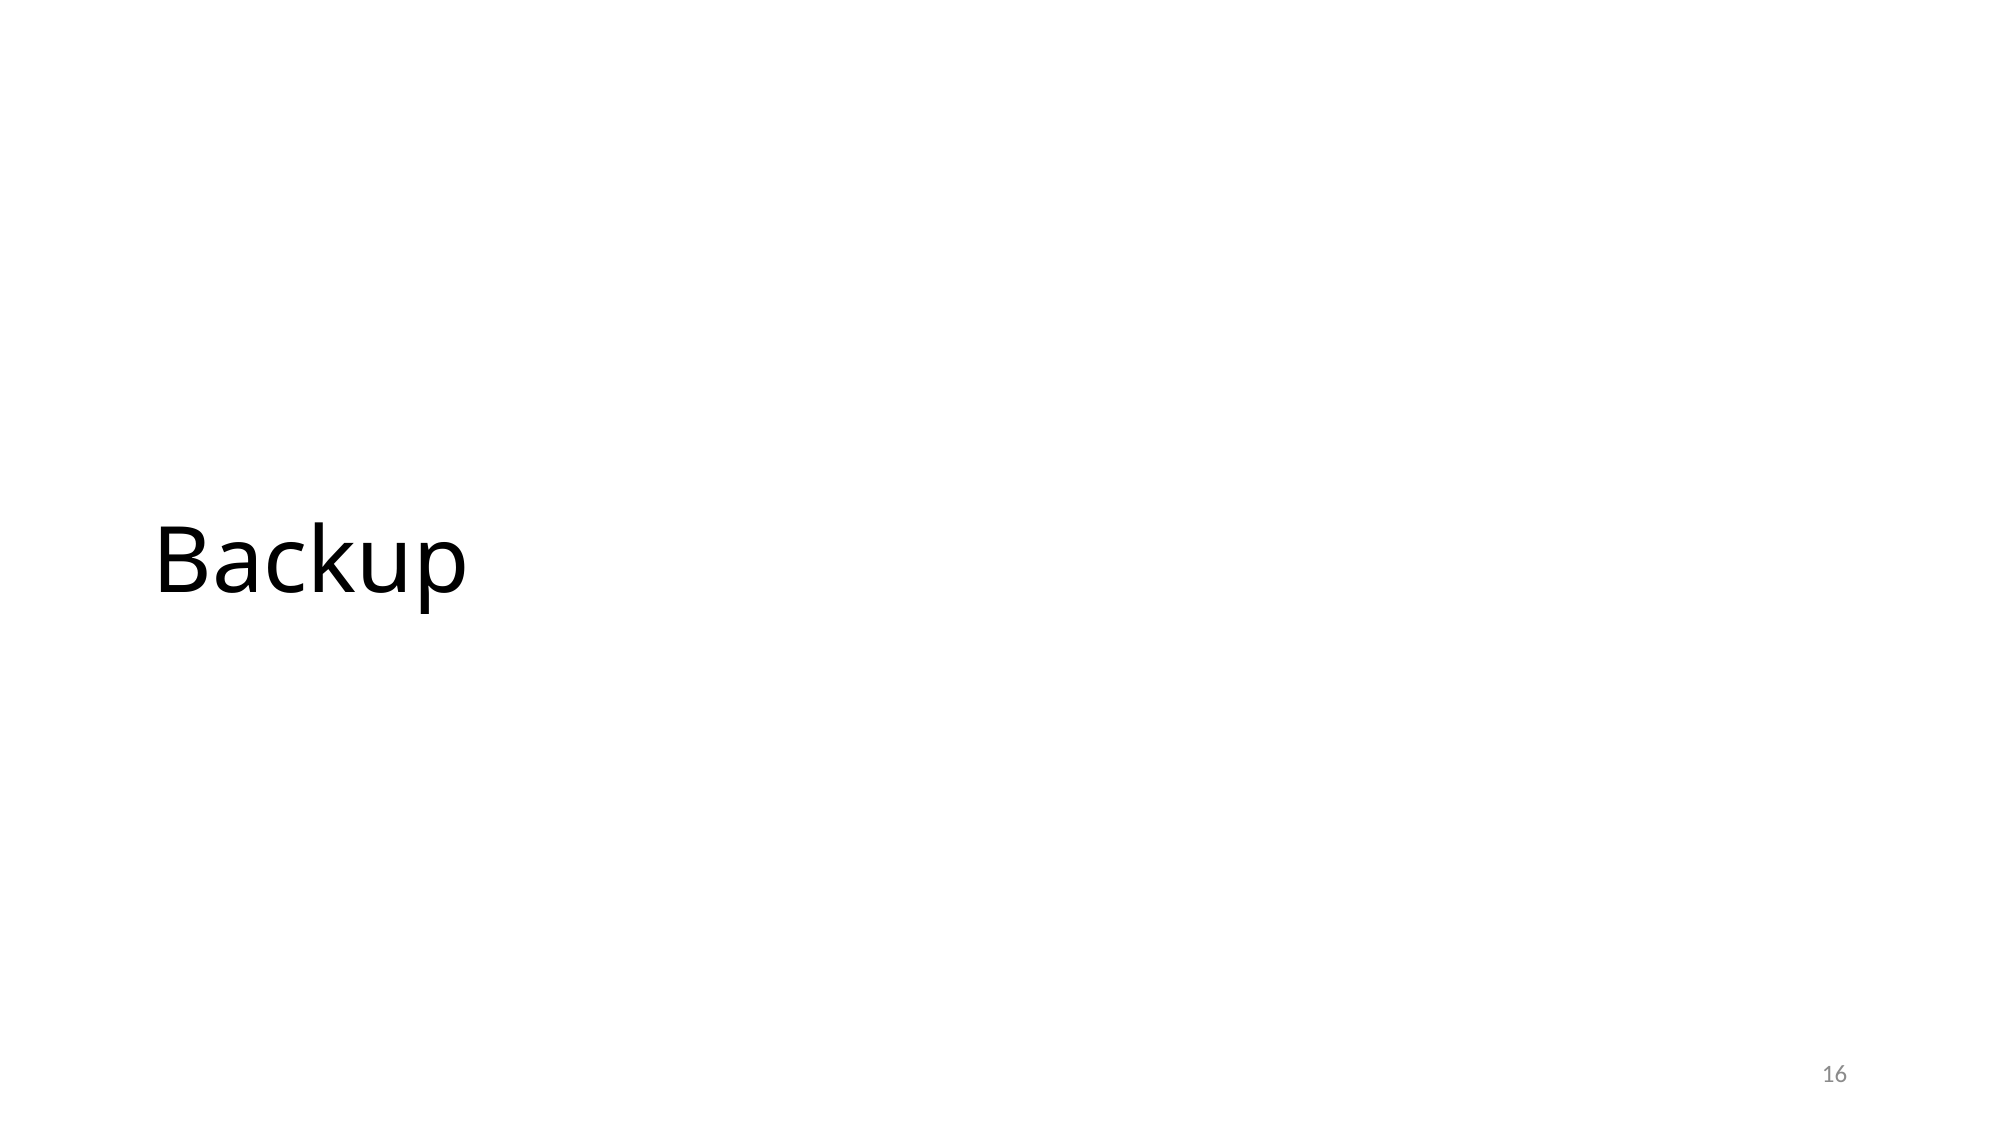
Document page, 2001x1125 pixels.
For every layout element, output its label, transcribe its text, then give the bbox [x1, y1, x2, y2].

slide_number 16 [1668, 1042, 1863, 1103]
title Backup [137, 453, 1863, 672]
